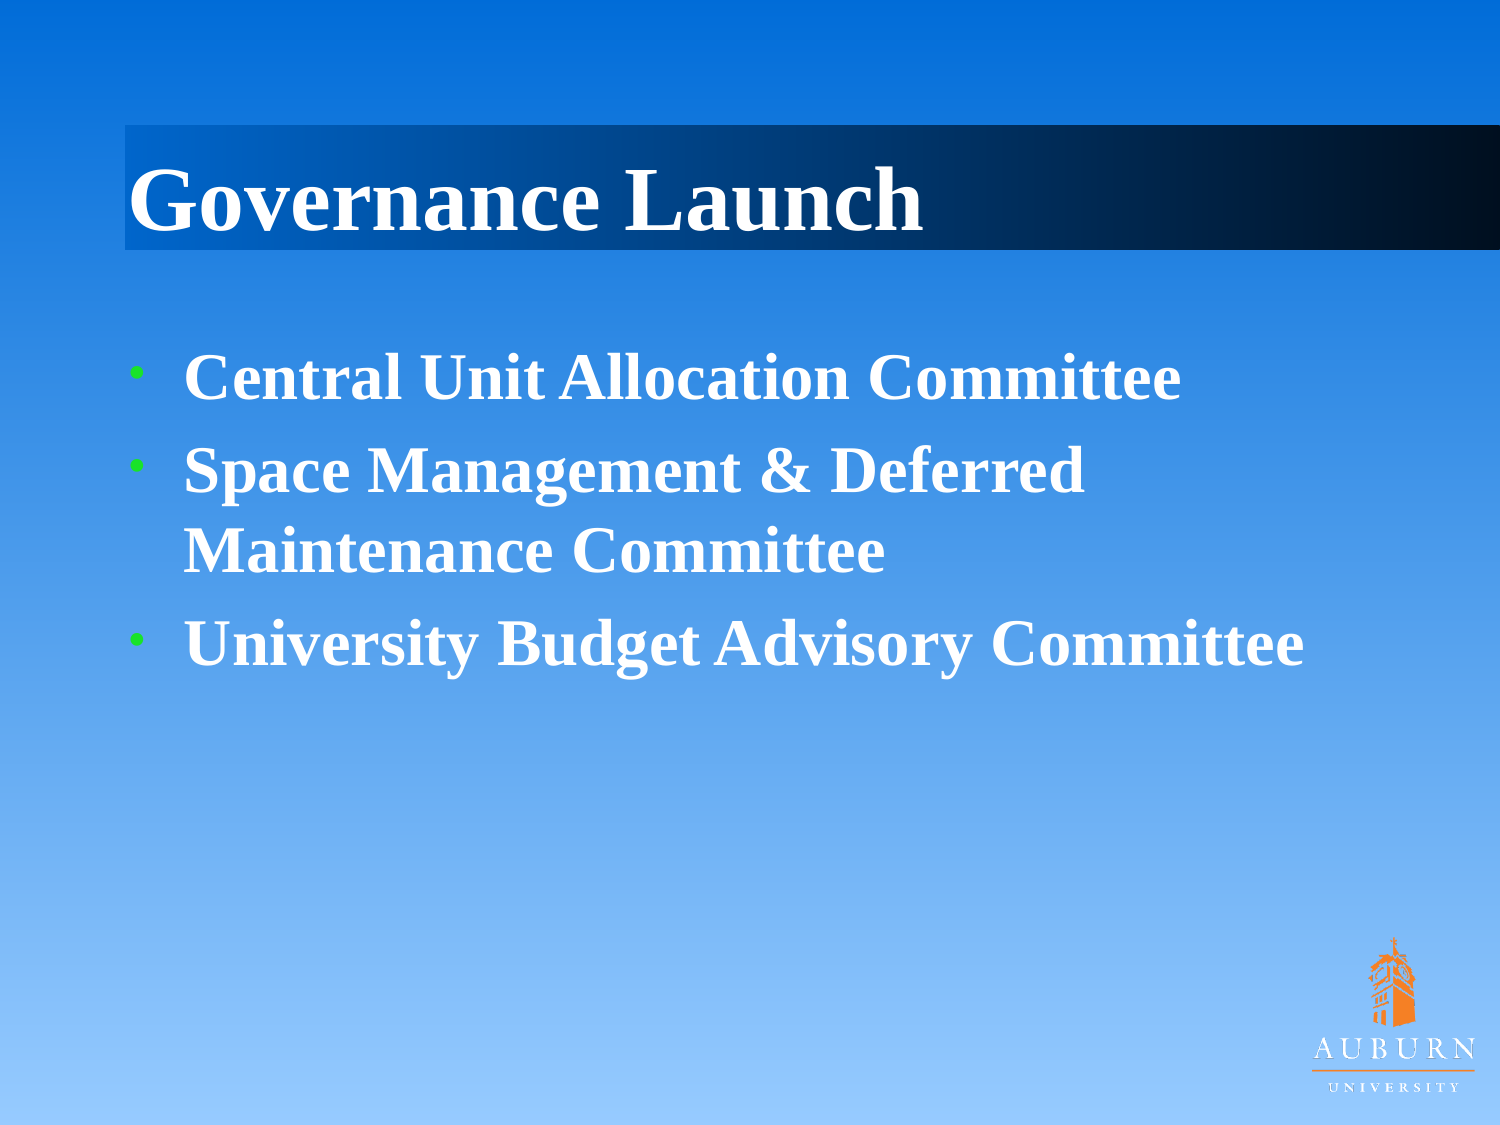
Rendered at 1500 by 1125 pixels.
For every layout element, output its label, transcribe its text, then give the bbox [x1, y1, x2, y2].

title Governance Launch [112, 99, 1388, 288]
picture [1312, 937, 1475, 1092]
list Central Unit Allocation Committee Space Management & Deferred Maintenance Committee University Budget Advisory Committee [112, 324, 1351, 938]
